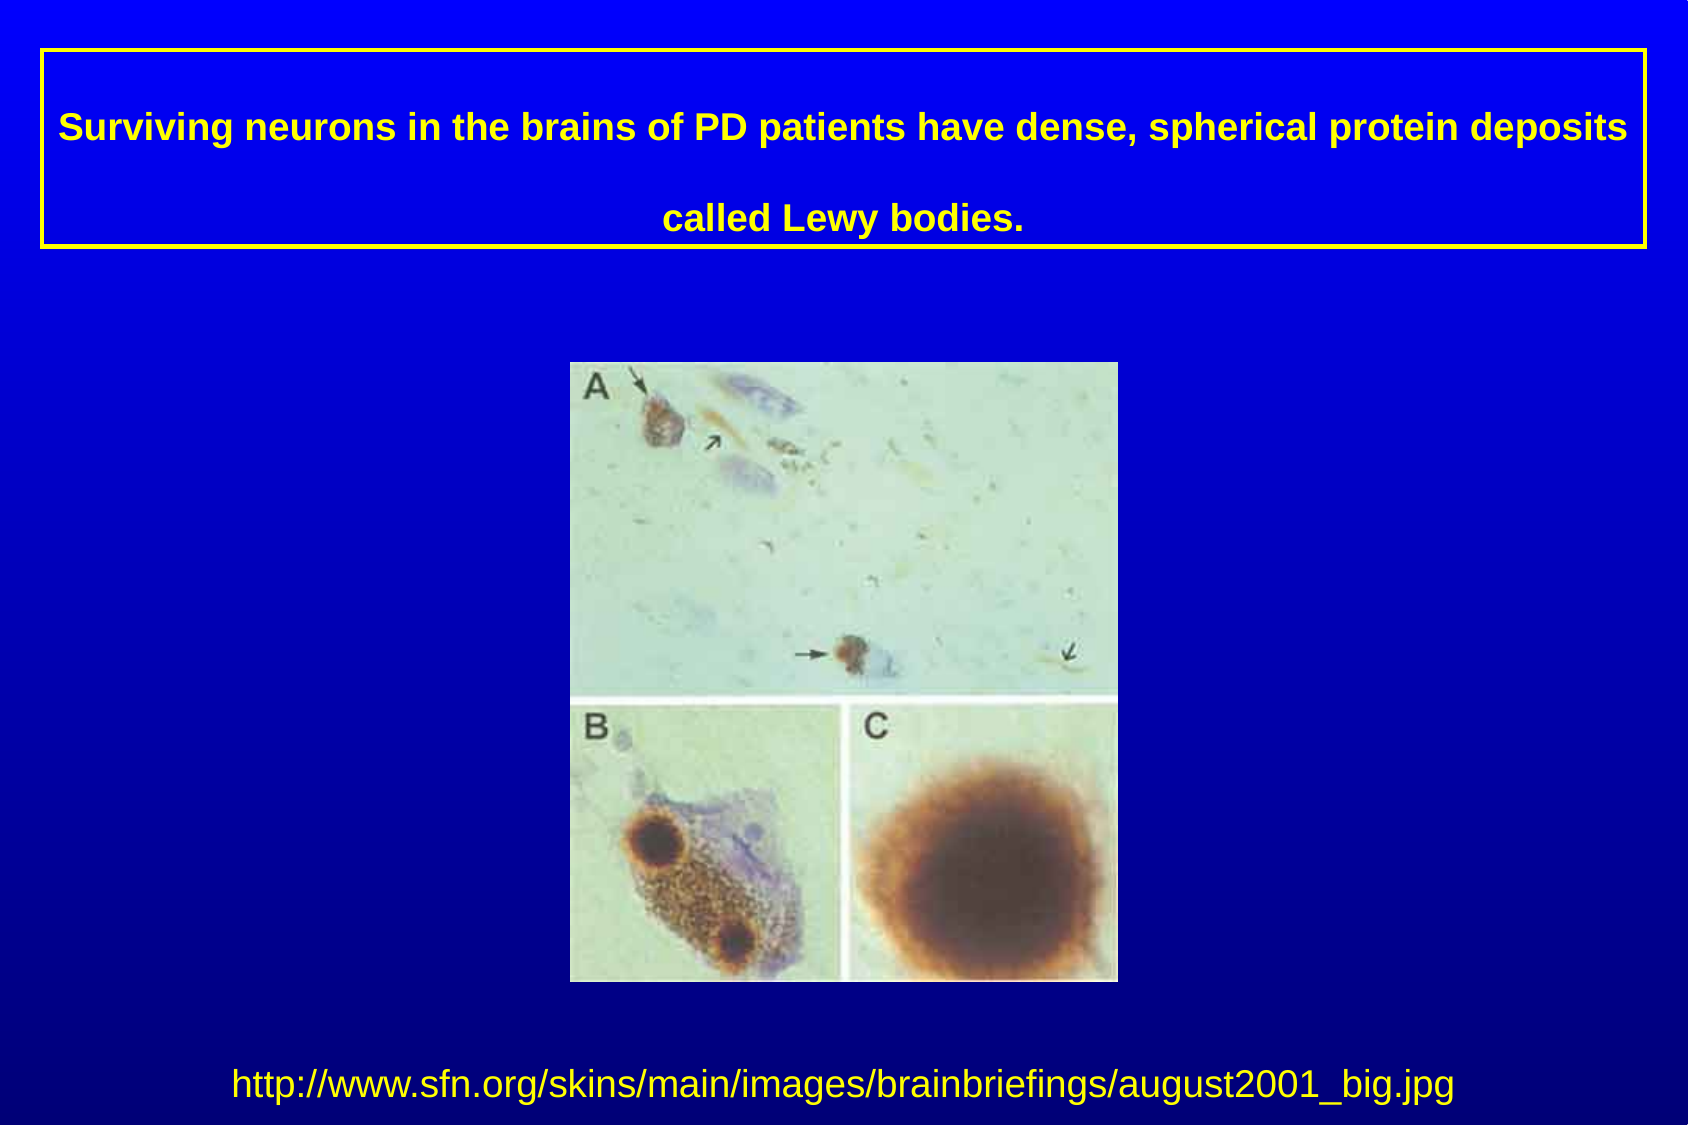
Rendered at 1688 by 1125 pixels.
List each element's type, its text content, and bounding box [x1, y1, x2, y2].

text_box http://www.sfn.org/skins/main/images/brainbriefings/august2001_big.jpg [216, 1007, 1471, 1114]
picture [569, 362, 1118, 982]
text_box Surviving neurons in the brains of PD patients have dense, spherical protein deposits called Lewy bodies. [41, 49, 1645, 247]
